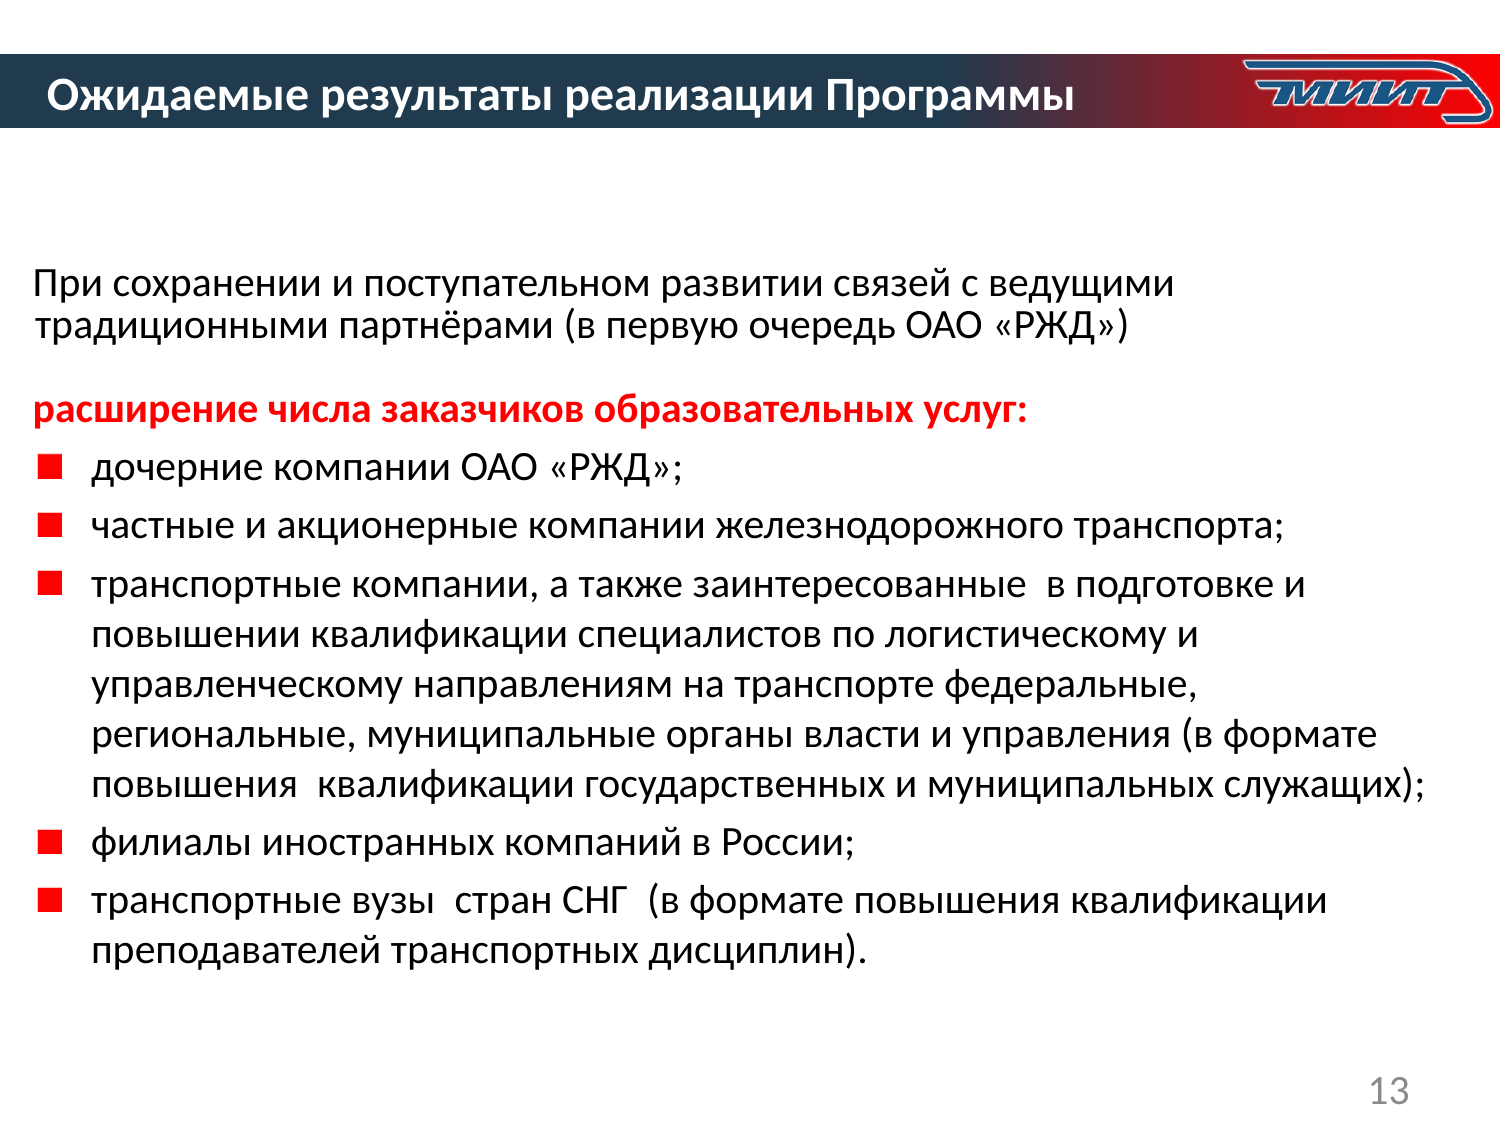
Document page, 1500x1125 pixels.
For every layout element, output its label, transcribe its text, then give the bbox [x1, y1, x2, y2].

picture [32, 824, 62, 854]
picture [32, 448, 62, 479]
list При сохранении и поступательном развитии связей с ведущими традиционными партнёрами (в первую очередь ОАО «РЖД») расширение числа заказчиков образовательных услуг: дочерние компании ОАО «РЖД»; частные и акционерные компании железнодорожного транспорта; транспортные компании, а также заинтересованные в подготовке и повышении квалификации специалистов по логистическому и управленческому направлениям на транспорте федеральные, региональные, муниципальные органы власти и управления (в формате повышения квалификации государственных и муниципальных служащих); филиалы иностранных компаний в России; транспортные вузы стран СНГ (в формате повышения квалификации преподавателей транспортных дисциплин). [17, 172, 1473, 1071]
picture [32, 507, 62, 537]
title Ожидаемые результаты реализации Программы [0, 54, 1236, 128]
picture [32, 565, 62, 595]
picture [1238, 54, 1497, 126]
slide_number 13 [1074, 1057, 1425, 1118]
picture [32, 882, 62, 912]
